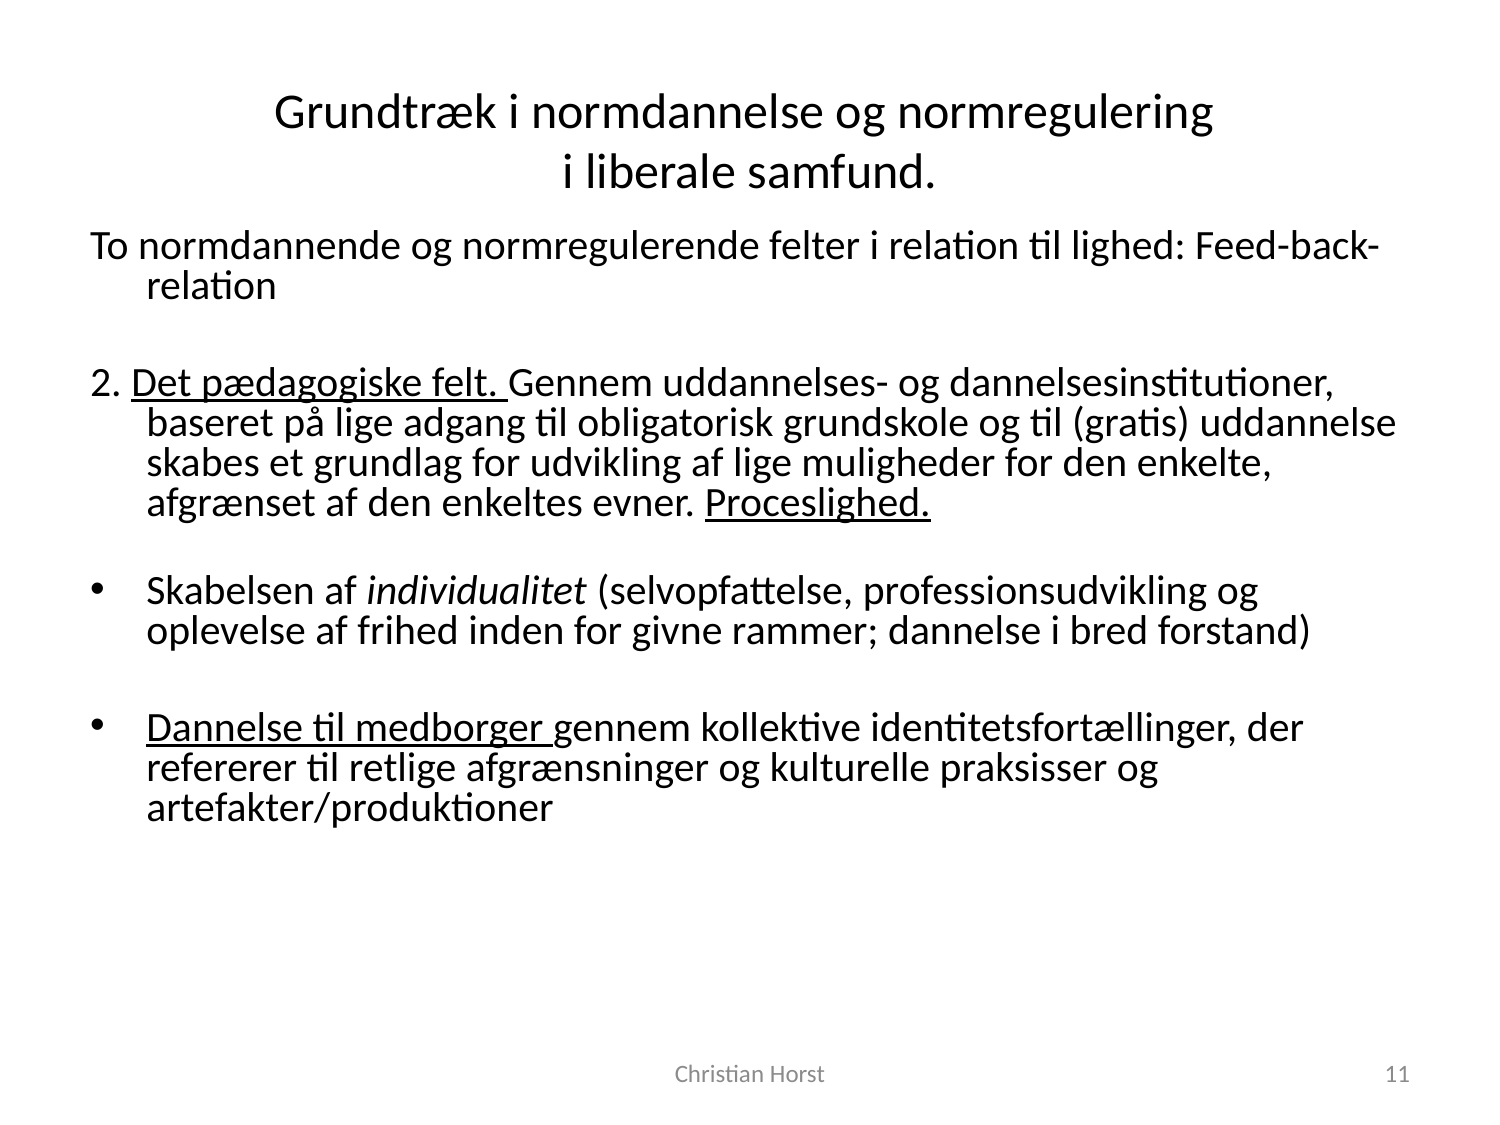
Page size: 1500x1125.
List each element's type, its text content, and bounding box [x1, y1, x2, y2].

list To normdannende og normregulerende felter i relation til lighed: Feed-back-relation 2. Det pædagogiske felt. Gennem uddannelses- og dannelsesinstitutioner, baseret på lige adgang til obligatorisk grundskole og til (gratis) uddannelse skabes et grundlag for udvikling af lige muligheder for den enkelte, afgrænset af den enkeltes evner. Proceslighed. Skabelsen af individualitet (selvopfattelse, professionsudvikling og oplevelse af frihed inden for givne rammer; dannelse i bred forstand) Dannelse til medborger gennem kollektive identitetsfortællinger, der refererer til retlige afgrænsninger og kulturelle praksisser og artefakter/produktioner [75, 219, 1425, 1005]
title Grundtræk i normdannelse og normregulering i liberale samfund. [75, 45, 1425, 219]
footer Christian Horst [512, 1042, 988, 1103]
slide_number 11 [1074, 1042, 1425, 1103]
